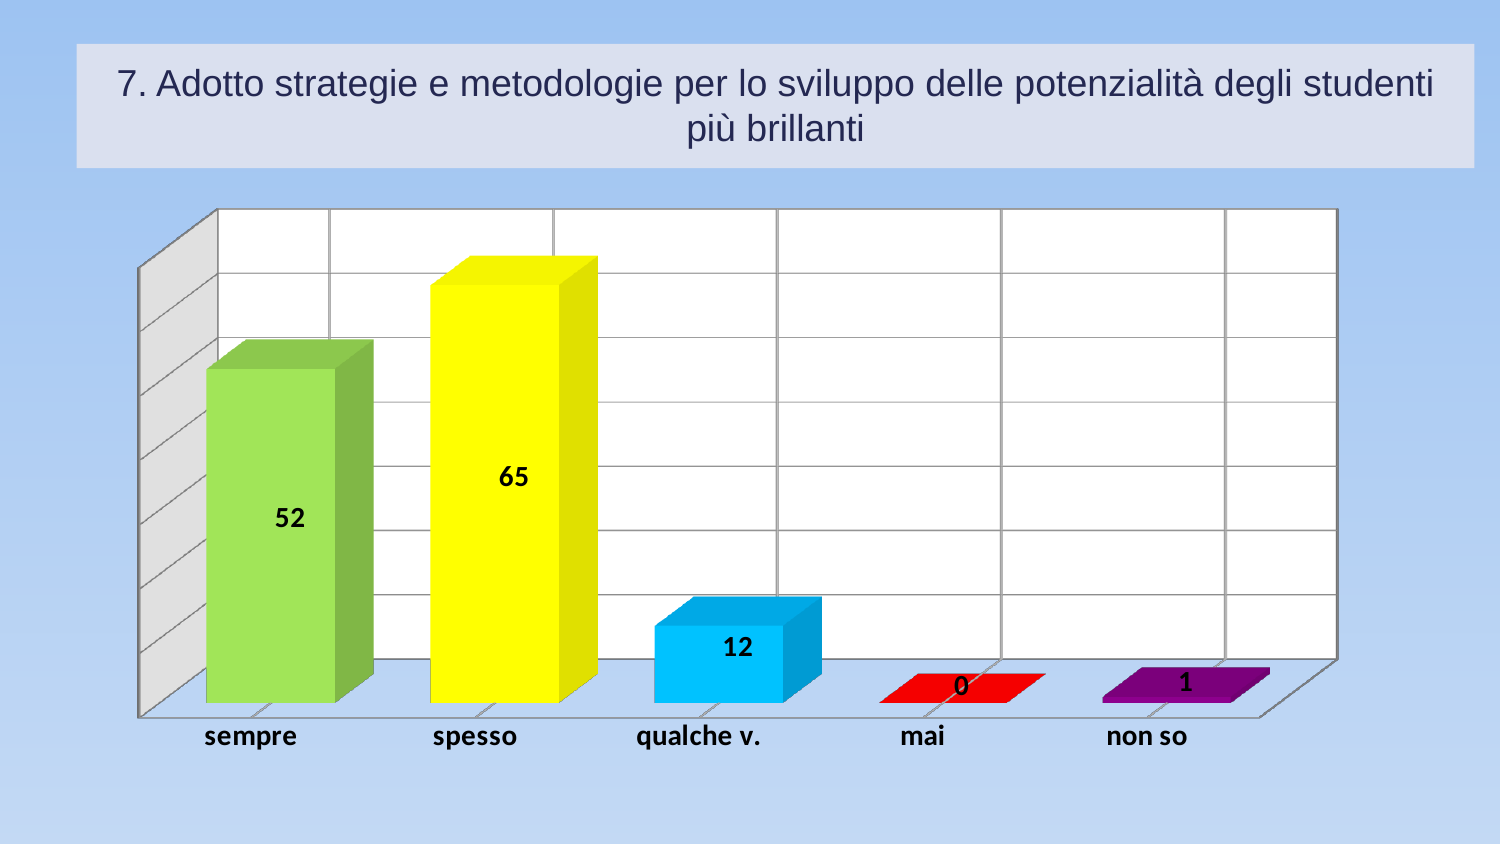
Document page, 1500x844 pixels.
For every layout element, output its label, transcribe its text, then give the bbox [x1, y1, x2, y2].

chart [111, 196, 1365, 765]
title 7. Adotto strategie e metodologie per lo sviluppo delle potenzialità degli studenti più brillanti [76, 43, 1475, 169]
